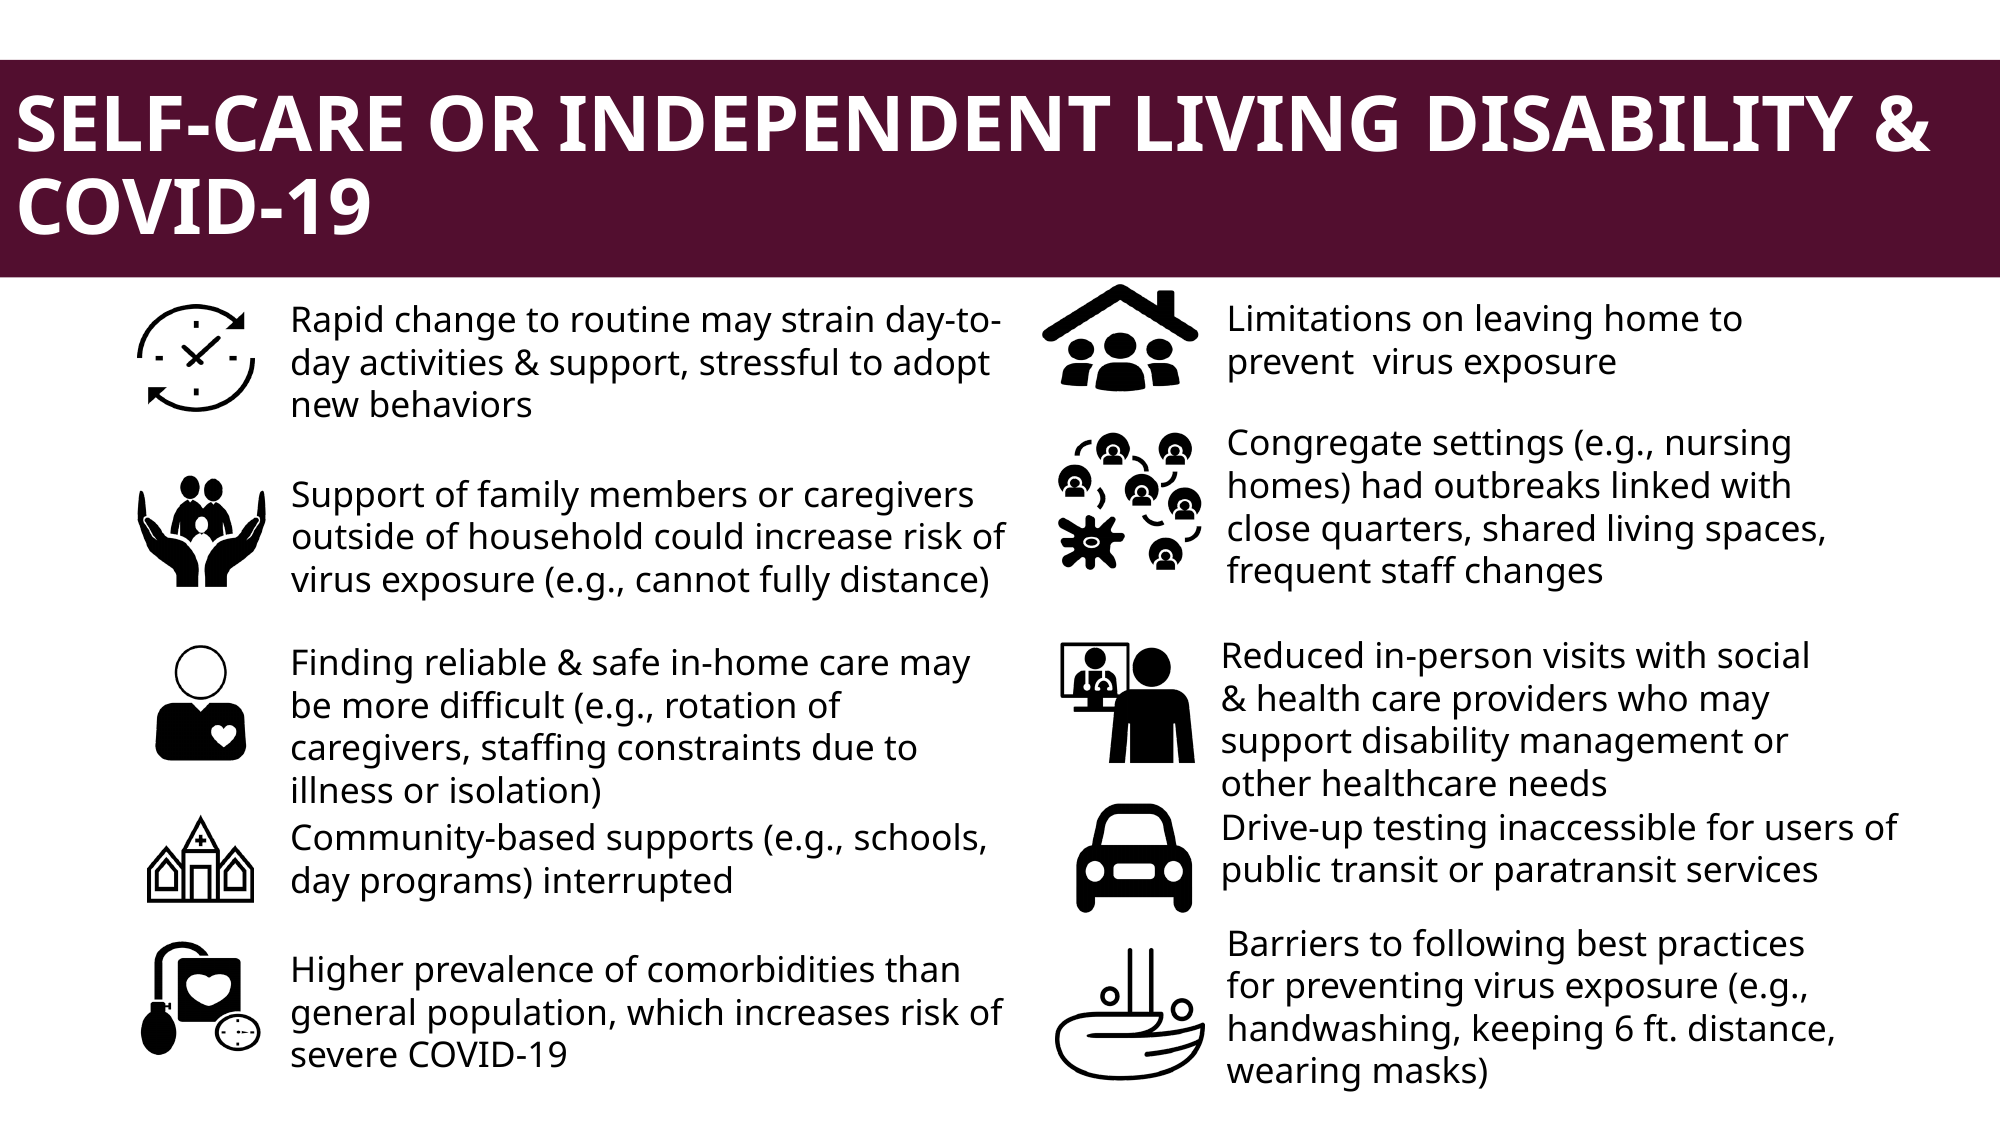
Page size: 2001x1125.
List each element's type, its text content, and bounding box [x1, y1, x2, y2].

text_box Barriers to following best practices for preventing virus exposure (e.g., handwashing, keeping 6 ft. distance, wearing masks) [1211, 913, 1863, 1099]
picture [1038, 271, 1202, 404]
text_box Finding reliable & safe in-home care may be more difficult (e.g., rotation of caregivers, staffing constraints due to illness or isolation) [275, 632, 1029, 807]
picture [127, 939, 273, 1057]
picture [147, 803, 254, 914]
picture [1052, 625, 1202, 780]
picture [1053, 428, 1206, 574]
text_box Support of family members or caregivers outside of household could increase risk of virus exposure (e.g., cannot fully distance) [276, 464, 1029, 607]
picture [137, 634, 264, 767]
picture [137, 304, 255, 412]
text_box Reduced in-person visits with social & health care providers who may support disability management or other healthcare needs [1205, 625, 1857, 797]
picture [1067, 785, 1201, 936]
title SELF-CARE OR INDEPENDENT LIVING DISABILITY & COVID-19 [0, 59, 2000, 278]
picture [137, 453, 266, 609]
text_box Drive-up testing inaccessible for users of public transit or paratransit services [1205, 797, 1959, 897]
text_box Congregate settings (e.g., nursing homes) had outbreaks linked with close quarters, shared living spaces, frequent staff changes [1211, 413, 1863, 598]
text_box Limitations on leaving home to prevent virus exposure [1211, 289, 1863, 389]
text_box Rapid change to routine may strain day-to-day activities & support, stressful to adopt new behaviors [275, 290, 1029, 433]
picture [1054, 937, 1205, 1091]
text_box Community-based supports (e.g., schools, day programs) interrupted [275, 807, 1029, 908]
text_box Higher prevalence of comorbidities than general population, which increases risk of severe COVID-19 [275, 939, 1029, 1083]
